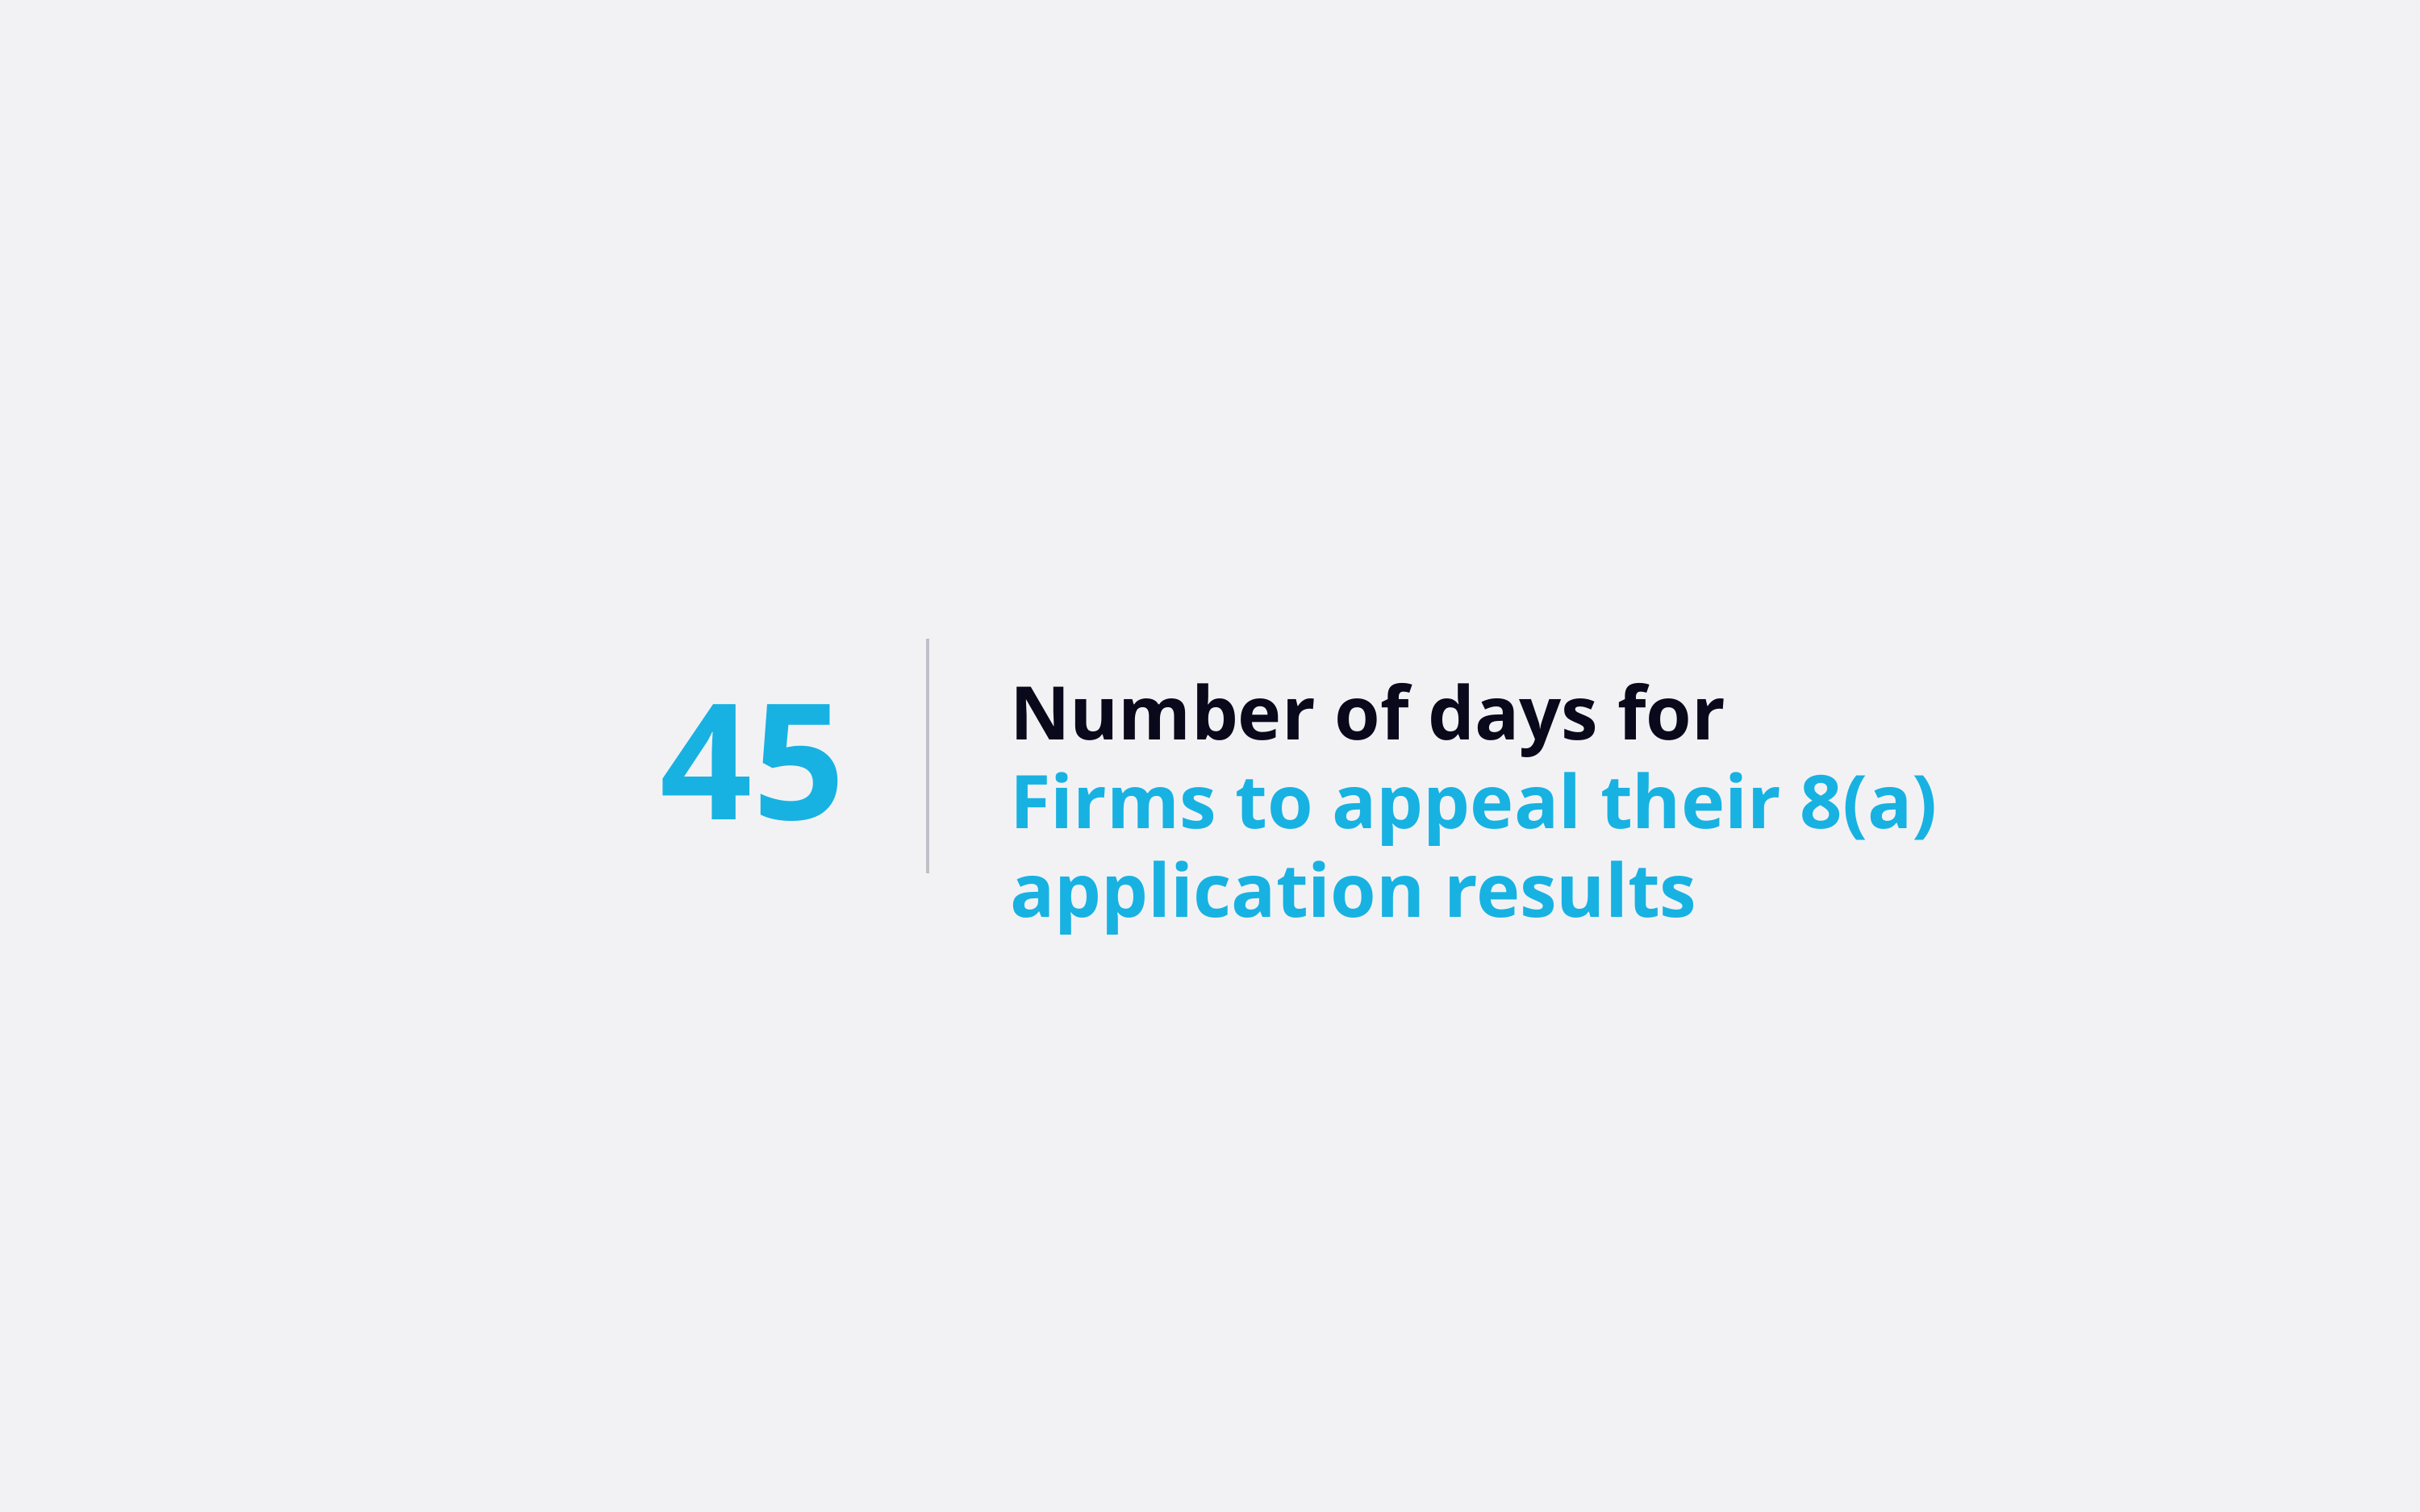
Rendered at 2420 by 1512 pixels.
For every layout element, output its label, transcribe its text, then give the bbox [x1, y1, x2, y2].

text_box 45 [272, 652, 857, 858]
text_box Number of days for Firms to appeal their 8(a) application results [998, 660, 2279, 939]
